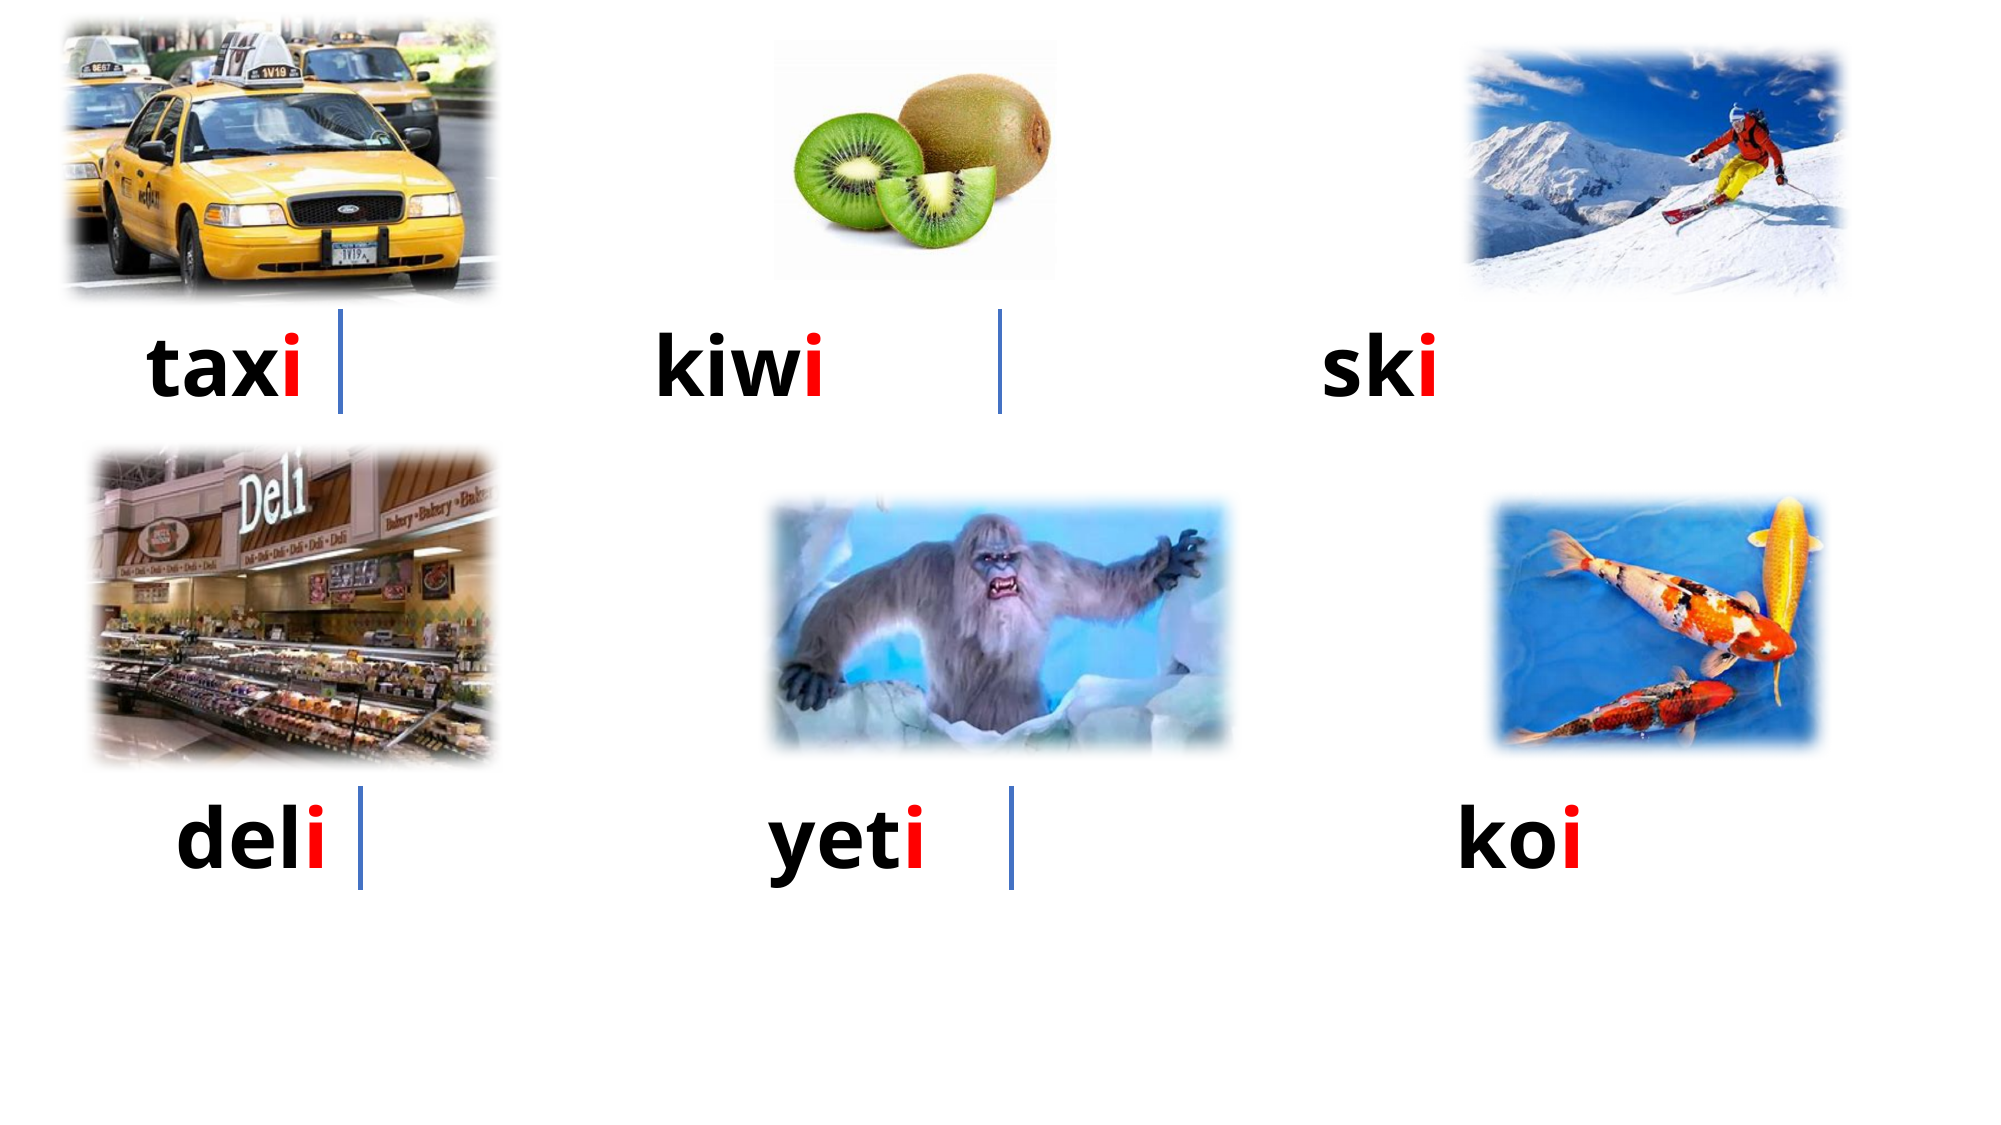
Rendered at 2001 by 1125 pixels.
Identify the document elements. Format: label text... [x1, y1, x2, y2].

picture [57, 12, 504, 309]
text_box deli yeti koi [0, 761, 2000, 897]
picture [774, 40, 1057, 282]
picture [82, 440, 504, 774]
picture [757, 488, 1243, 762]
text_box taxi kiwi ski [0, 288, 2000, 424]
picture [1479, 488, 1833, 762]
picture [1459, 40, 1853, 303]
